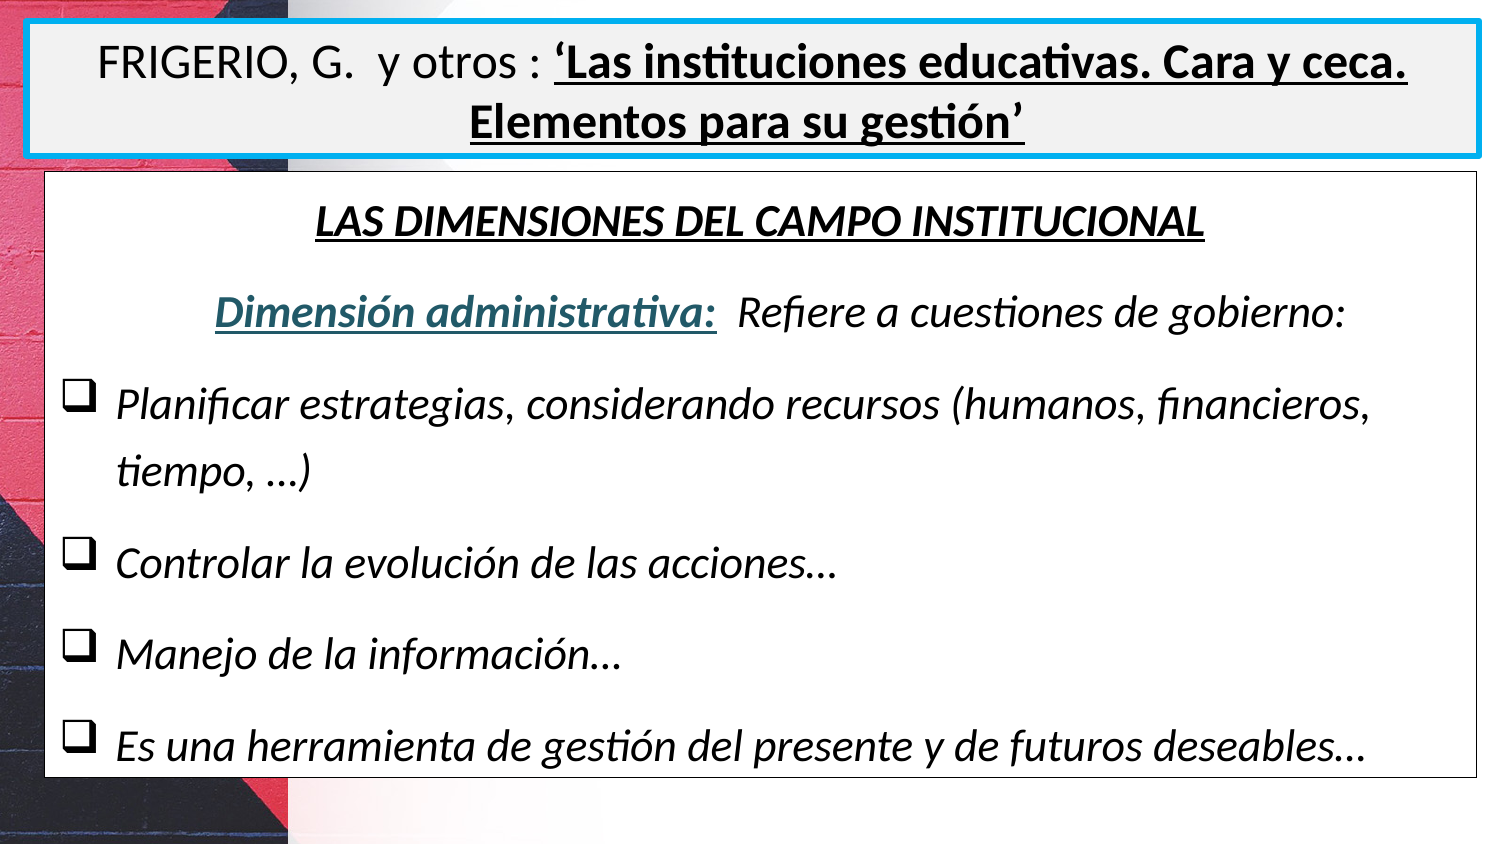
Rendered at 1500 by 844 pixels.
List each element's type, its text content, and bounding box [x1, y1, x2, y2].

text_box LAS DIMENSIONES DEL CAMPO INSTITUCIONAL Dimensión administrativa: Refiere a cuestiones de gobierno: Planificar estrategias, considerando recursos (humanos, financieros, tiempo, …) Controlar la evolución de las acciones… Manejo de la información… Es una herramienta de gestión del presente y de futuros deseables… [44, 171, 1477, 778]
picture [0, 0, 1500, 844]
text_box FRIGERIO, G. y otros : ‘Las instituciones educativas. Cara y ceca. Elementos para su gestión’ [26, 21, 1480, 156]
